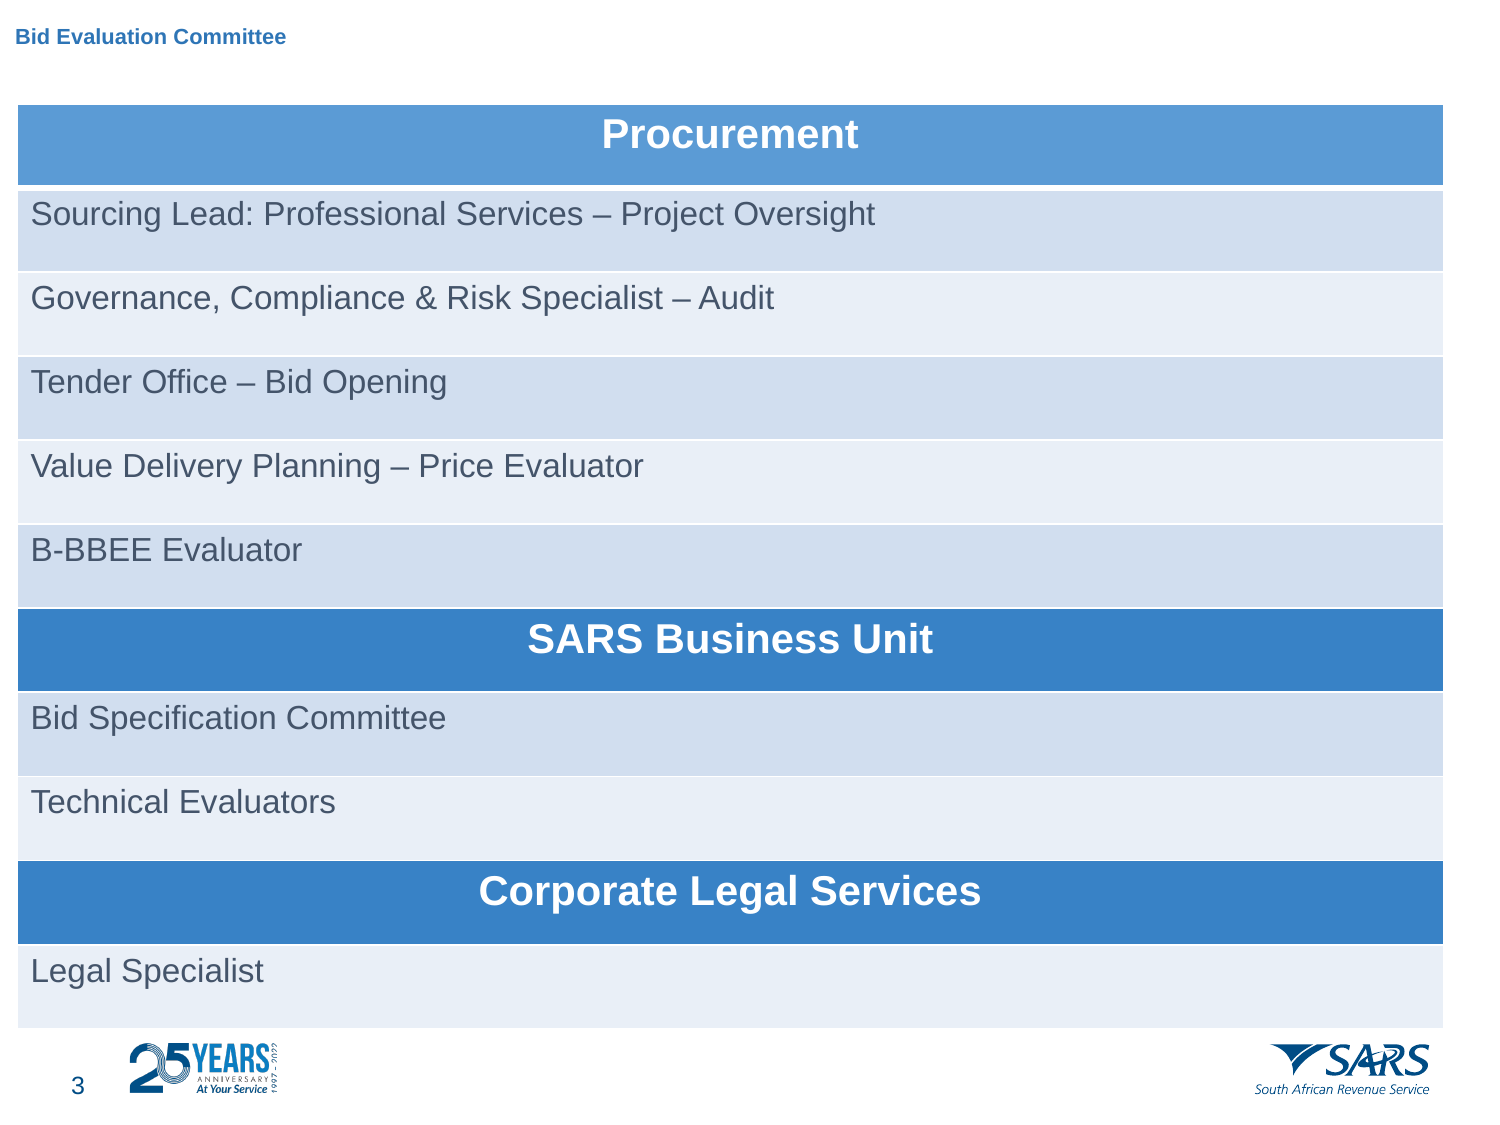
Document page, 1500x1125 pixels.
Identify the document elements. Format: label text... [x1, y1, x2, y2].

table_cell B-BBEE Evaluator [18, 525, 1443, 607]
table_cell Governance, Compliance & Risk Specialist – Audit [18, 273, 1443, 355]
title Bid Evaluation Committee [0, 18, 1294, 106]
table_cell Tender Office – Bid Opening [18, 357, 1443, 439]
table_header Procurement [18, 105, 1443, 185]
table_cell Technical Evaluators [18, 777, 1443, 860]
table_cell Corporate Legal Services [18, 861, 1443, 944]
table_cell Value Delivery Planning – Price Evaluator [18, 441, 1443, 523]
table_cell Legal Specialist [18, 946, 1443, 1028]
table_cell SARS Business Unit [18, 609, 1443, 691]
table_cell Sourcing Lead: Professional Services – Project Oversight [18, 191, 1443, 271]
table_cell Bid Specification Committee [18, 693, 1443, 776]
slide_number 2 [56, 1054, 394, 1115]
